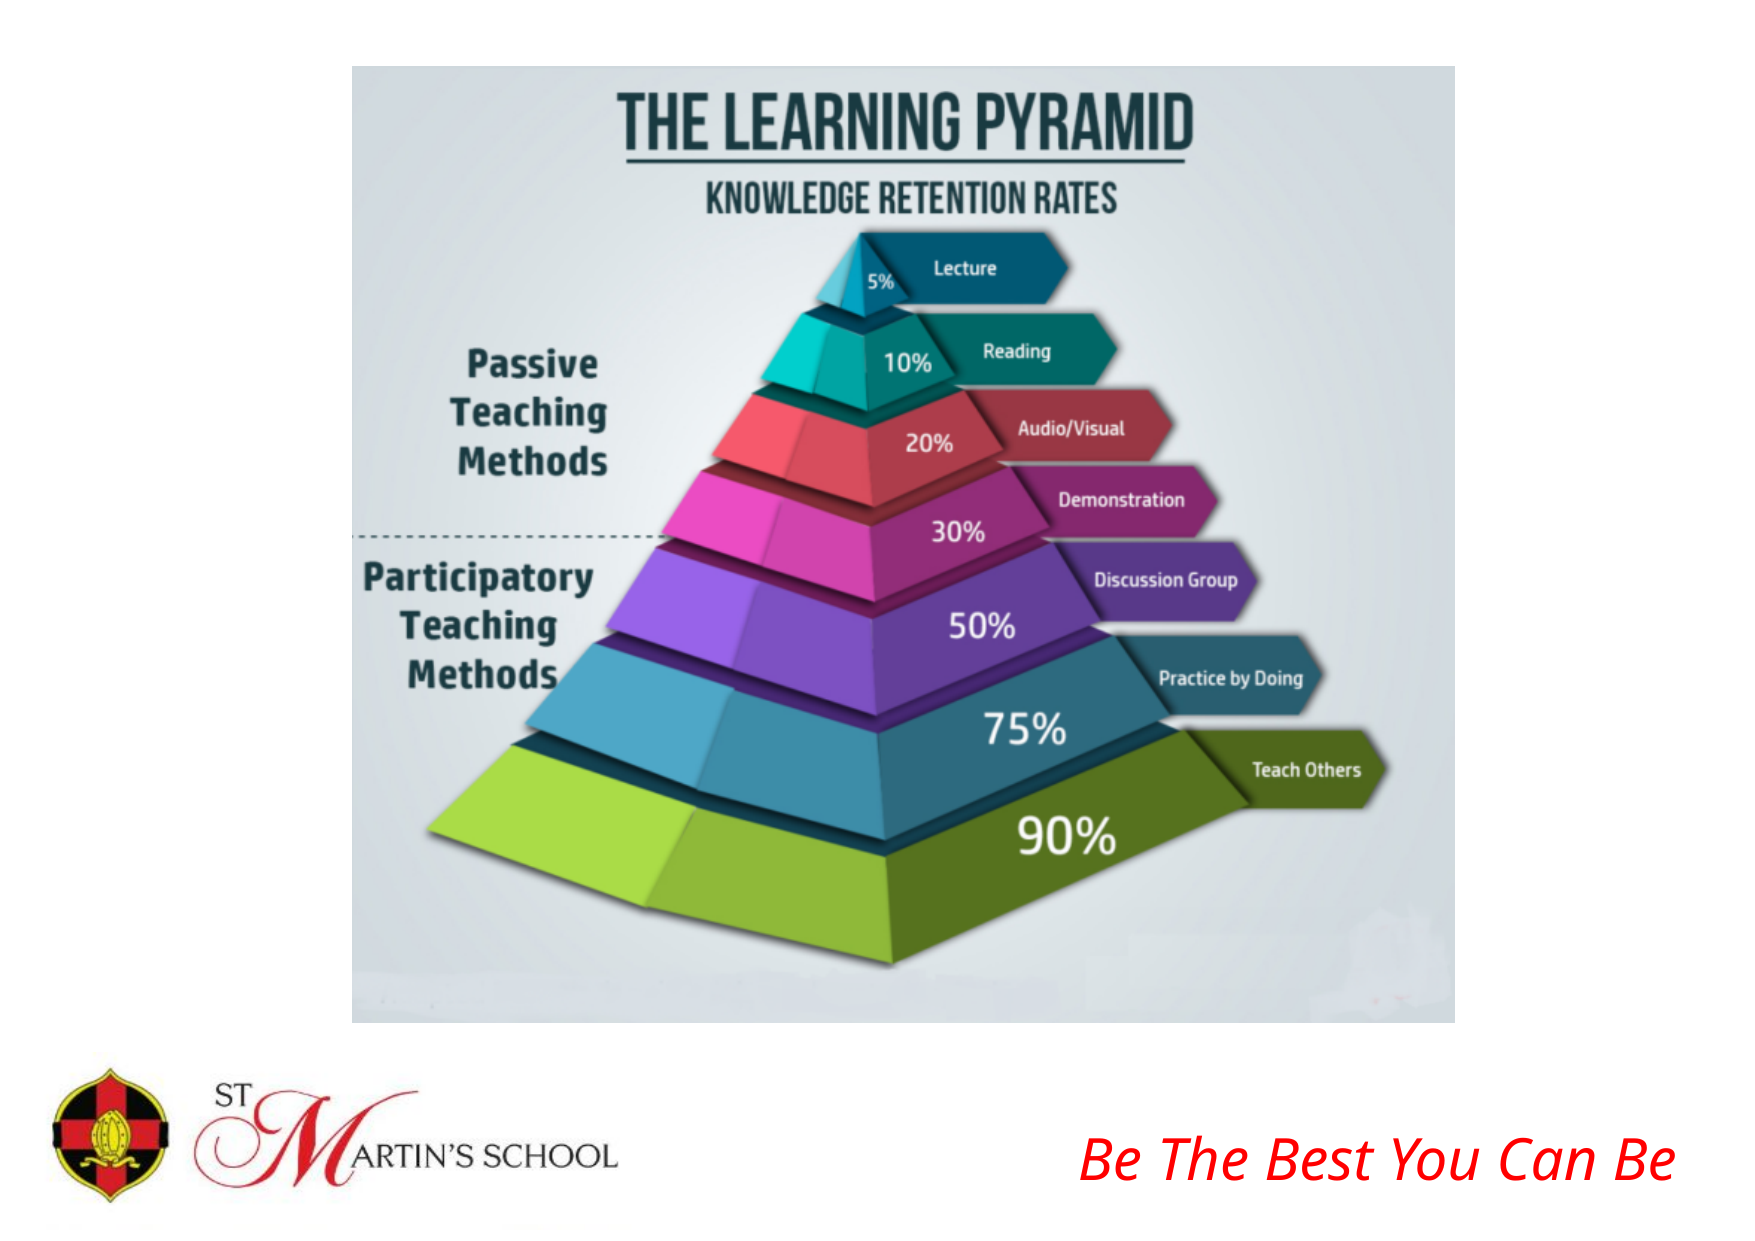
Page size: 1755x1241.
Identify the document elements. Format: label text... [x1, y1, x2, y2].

picture [0, 1052, 728, 1230]
picture [351, 66, 1455, 1023]
text_box Be The Best You Can Be [1063, 1115, 1755, 1241]
